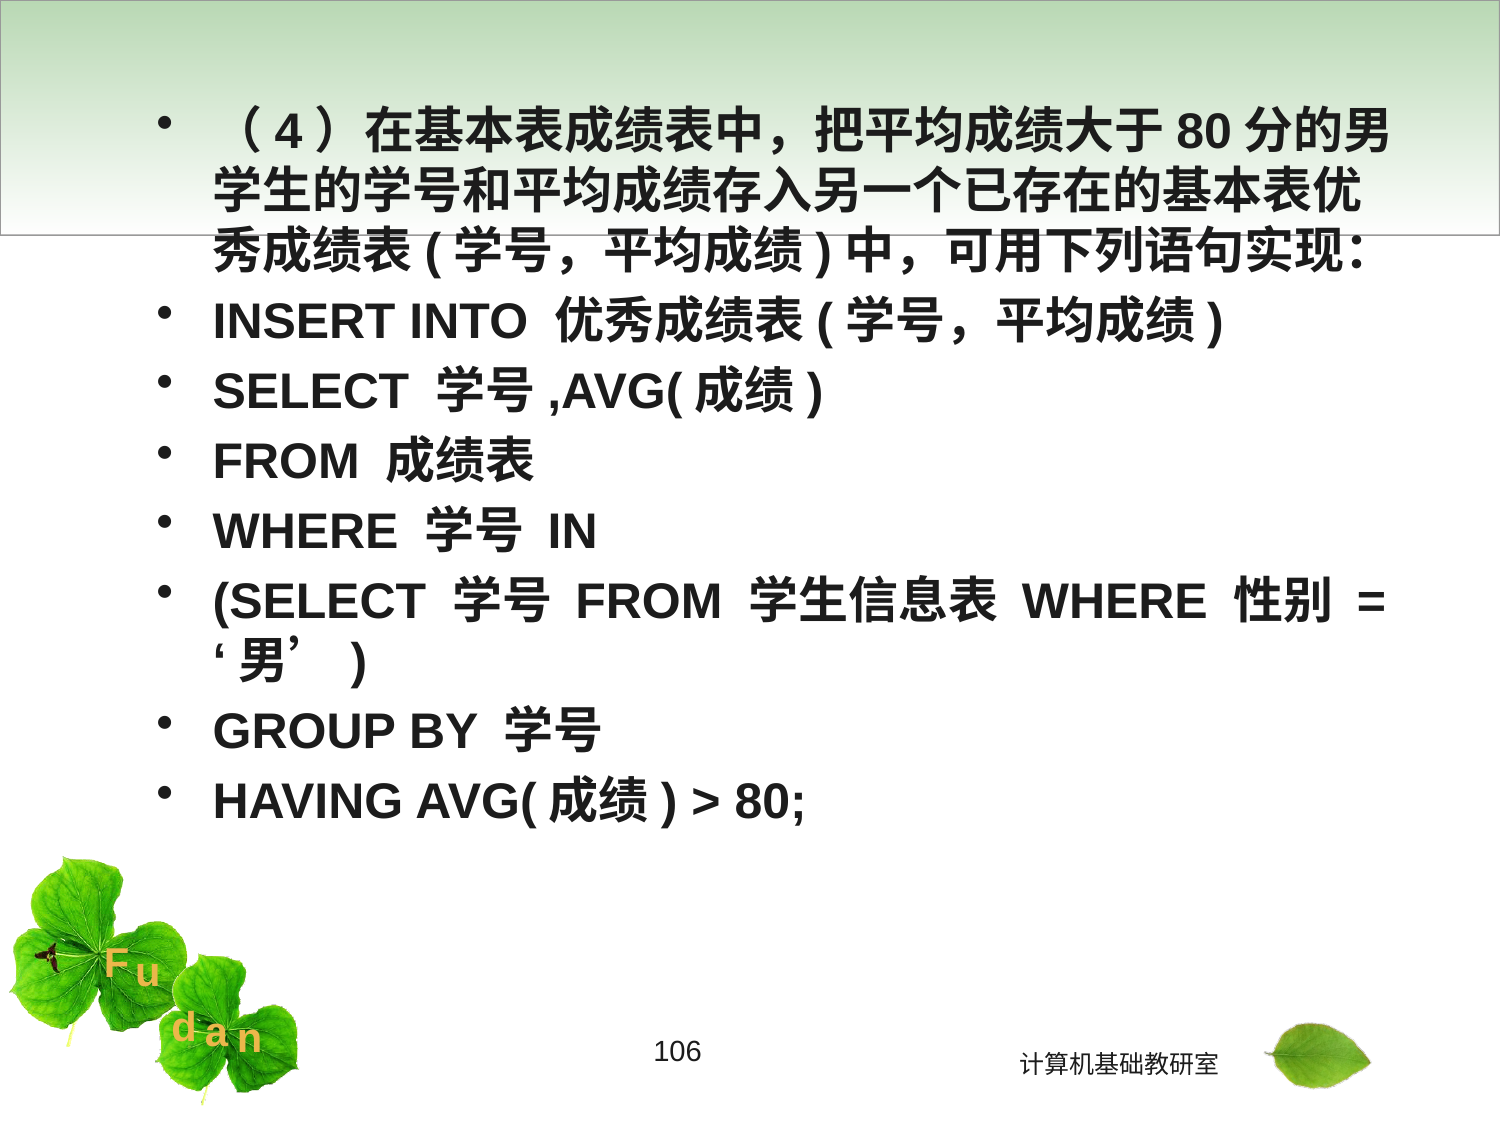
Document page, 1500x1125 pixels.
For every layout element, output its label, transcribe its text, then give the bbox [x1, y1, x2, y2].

picture [9, 855, 300, 1106]
list （4）在基本表成绩表中，把平均成绩大于80分的男学生的学号和平均成绩存入另一个已存在的基本表优秀成绩表(学号，平均成绩)中，可用下列语句实现： INSERT INTO 优秀成绩表(学号，平均成绩) SELECT 学号,AVG(成绩) FROM 成绩表 WHERE 学号 IN (SELECT 学号 FROM 学生信息表 WHERE 性别 = ‘男’) GROUP BY 学号 HAVING AVG(成绩) > 80; [141, 90, 1422, 793]
slide_number 106 [502, 1024, 853, 1103]
picture [1262, 1001, 1374, 1113]
